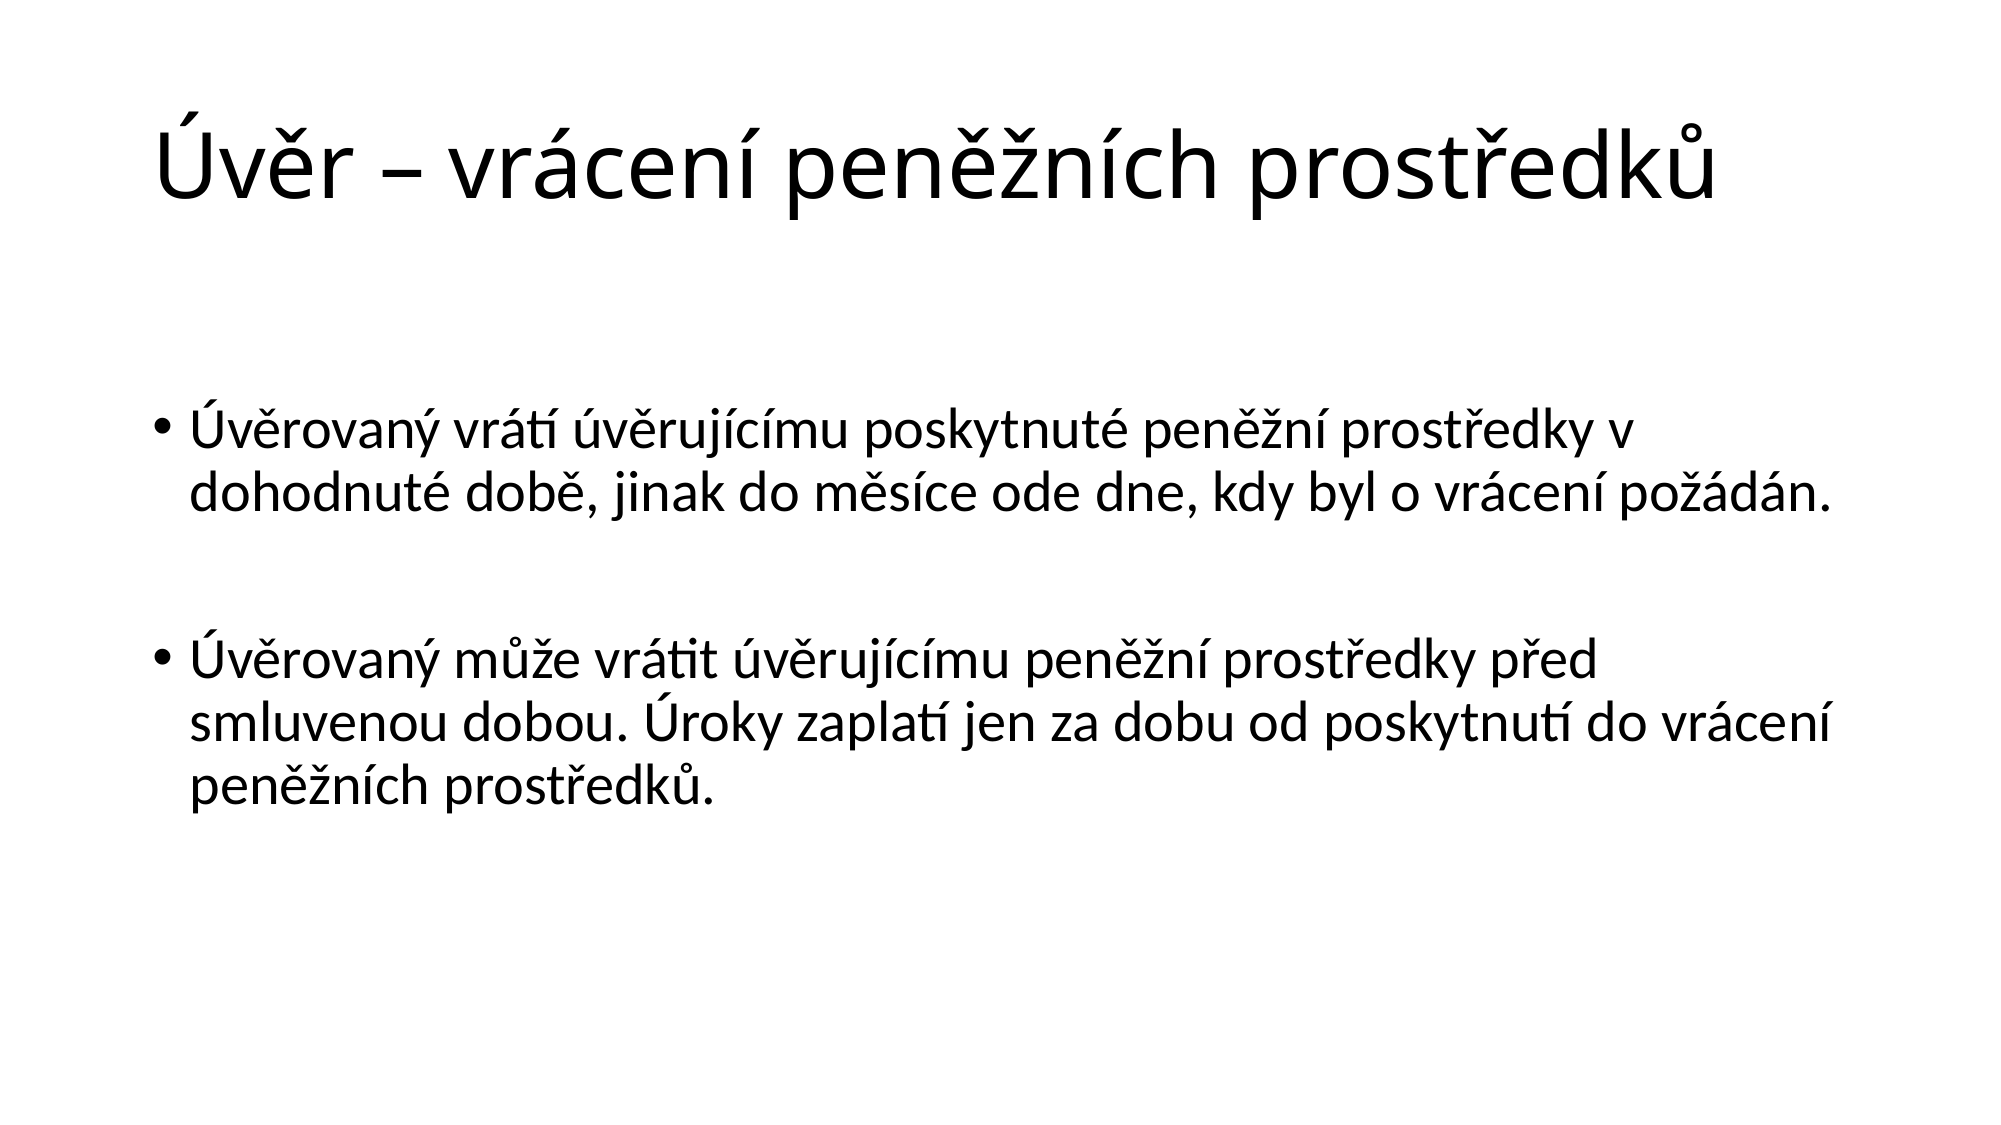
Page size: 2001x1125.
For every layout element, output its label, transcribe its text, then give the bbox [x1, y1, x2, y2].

title Úvěr – vrácení peněžních prostředků [137, 59, 1863, 278]
list Úvěrovaný vrátí úvěrujícímu poskytnuté peněžní prostředky v dohodnuté době, jinak do měsíce ode dne, kdy byl o vrácení požádán. Úvěrovaný může vrátit úvěrujícímu peněžní prostředky před smluvenou dobou. Úroky zaplatí jen za dobu od poskytnutí do vrácení peněžních prostředků. [137, 299, 1863, 1014]
